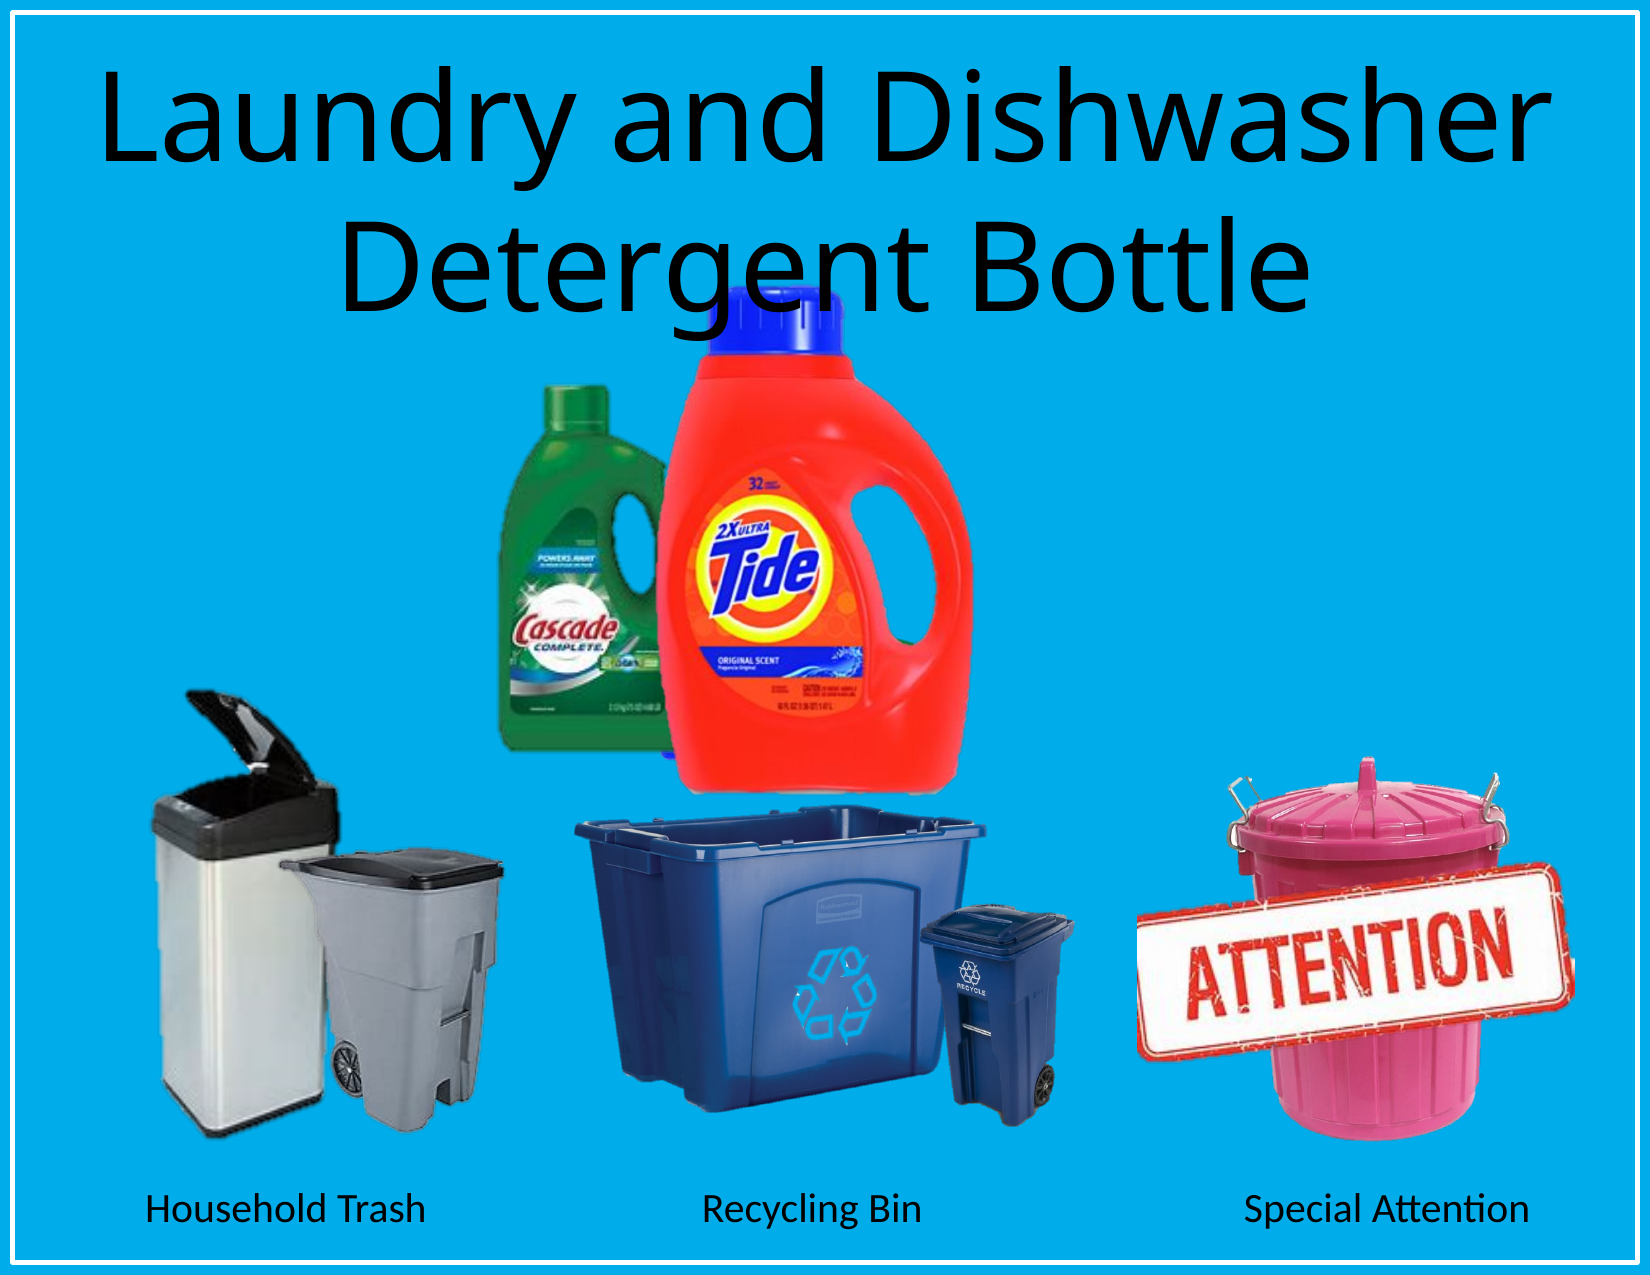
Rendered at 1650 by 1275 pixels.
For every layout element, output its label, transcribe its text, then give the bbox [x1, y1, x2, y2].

text_box Laundry and Dishwasher Detergent Bottle [37, 29, 1613, 345]
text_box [16, 677, 1576, 1162]
picture [499, 345, 973, 768]
text_box [10, 10, 1640, 1265]
